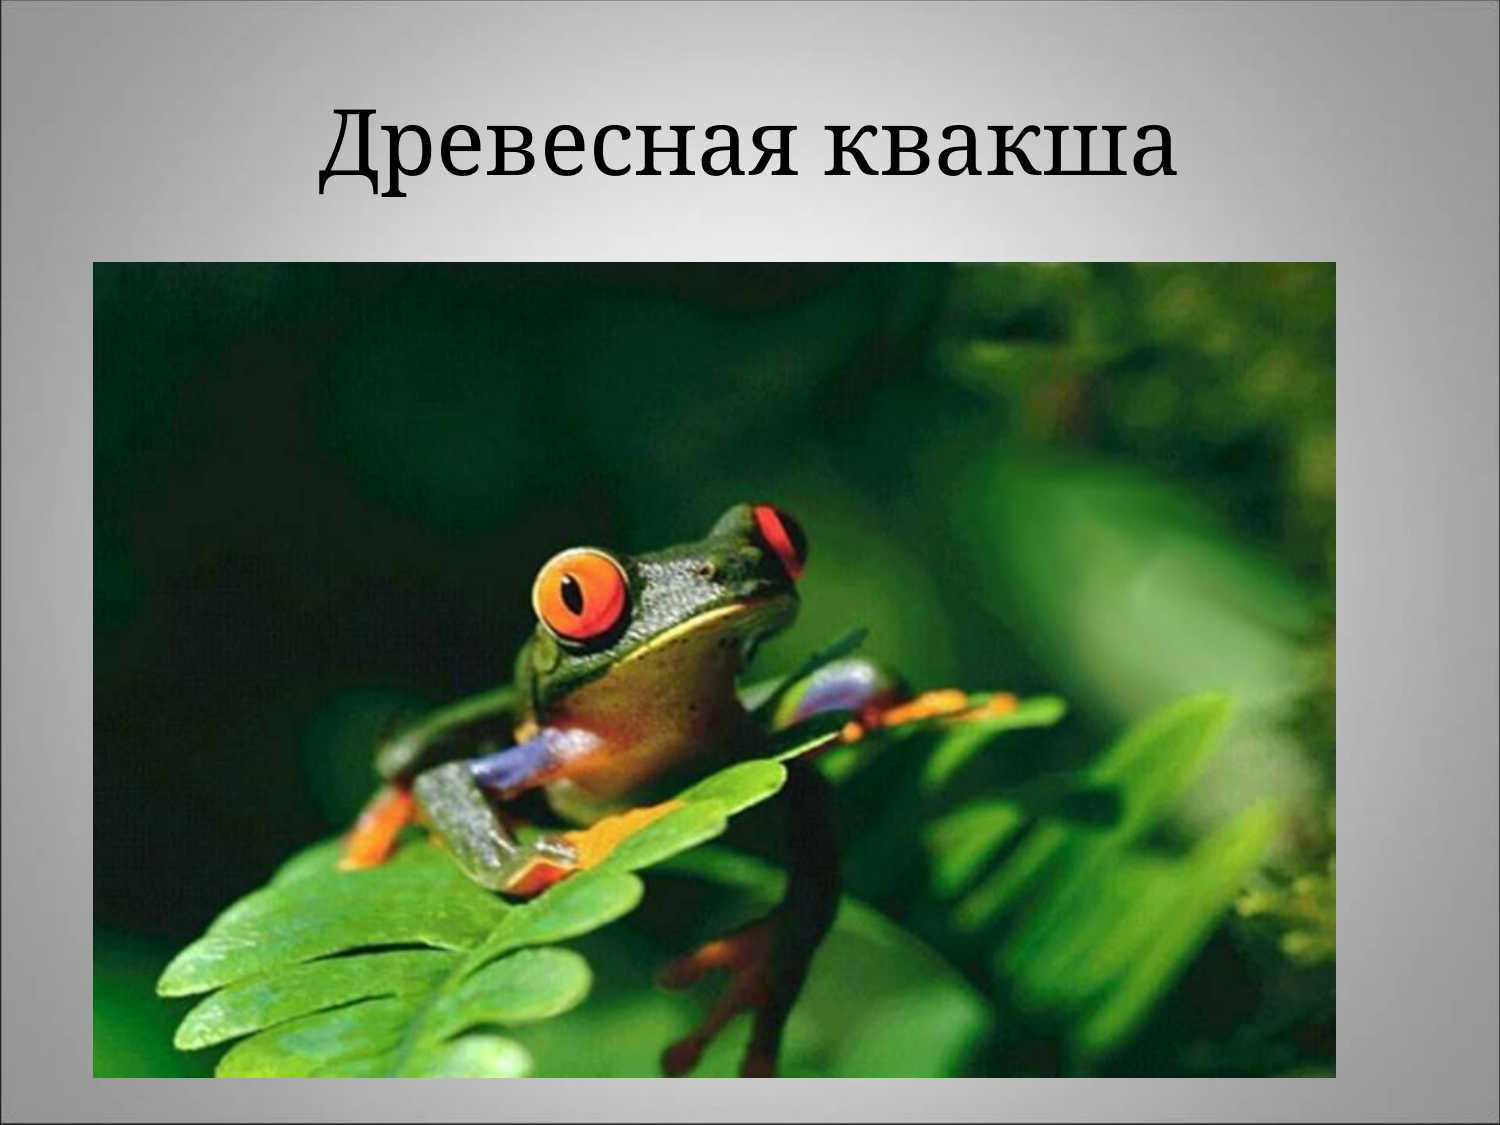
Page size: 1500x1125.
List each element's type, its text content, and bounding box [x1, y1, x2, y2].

title Древесная квакша [74, 44, 1426, 233]
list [93, 262, 1337, 1079]
picture [0, 0, 1500, 1125]
